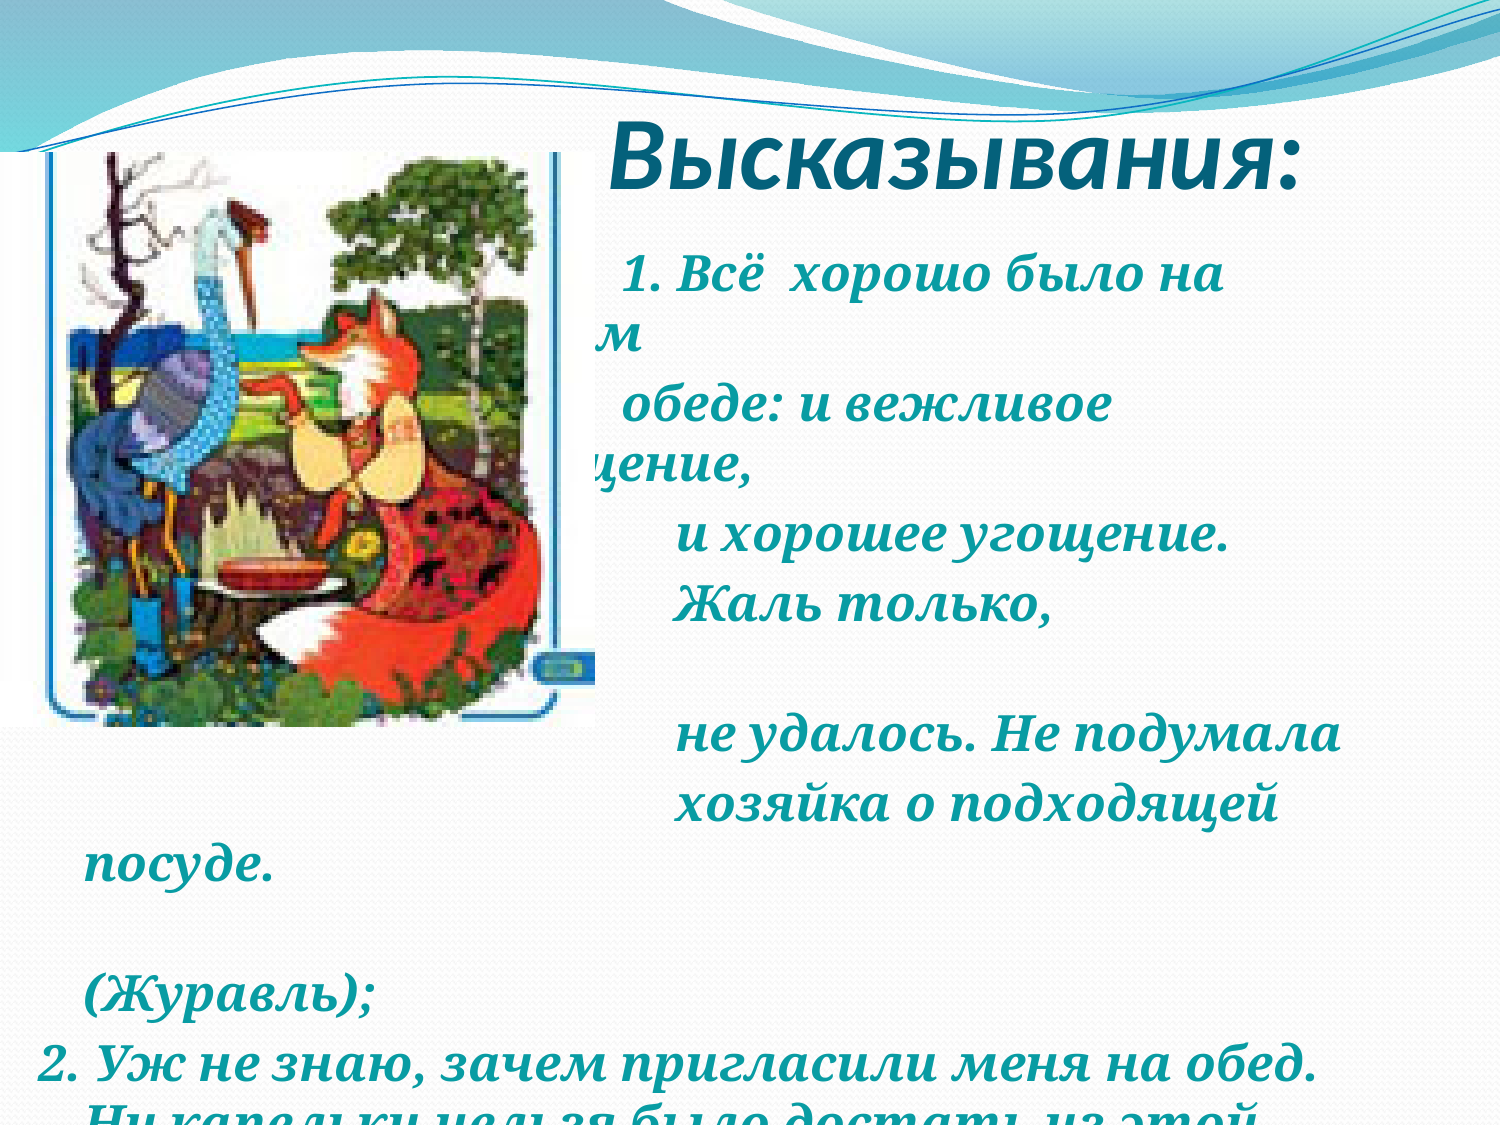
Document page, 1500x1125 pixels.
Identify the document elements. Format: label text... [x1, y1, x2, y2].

picture [0, 152, 596, 727]
title Высказывания: [607, 23, 1500, 211]
list 1. Всё хорошо было на званом обеде: и вежливое обращение, и хорошее угощение. Жаль только, попробовать не удалось. Не подумала хозяйка о подходящей посуде. (Журавль); 2. Уж не знаю, зачем пригласили меня на обед. Ни капельки нельзя было достать из этой посуды. Больше уж не просите, не приду. (Лиса); - Как вы думаете, что мог сказать на это Ёжик? Выберите и покажите номер наиболее вежливой реплики. Обоснуйте свой ответ. [23, 234, 1379, 1125]
